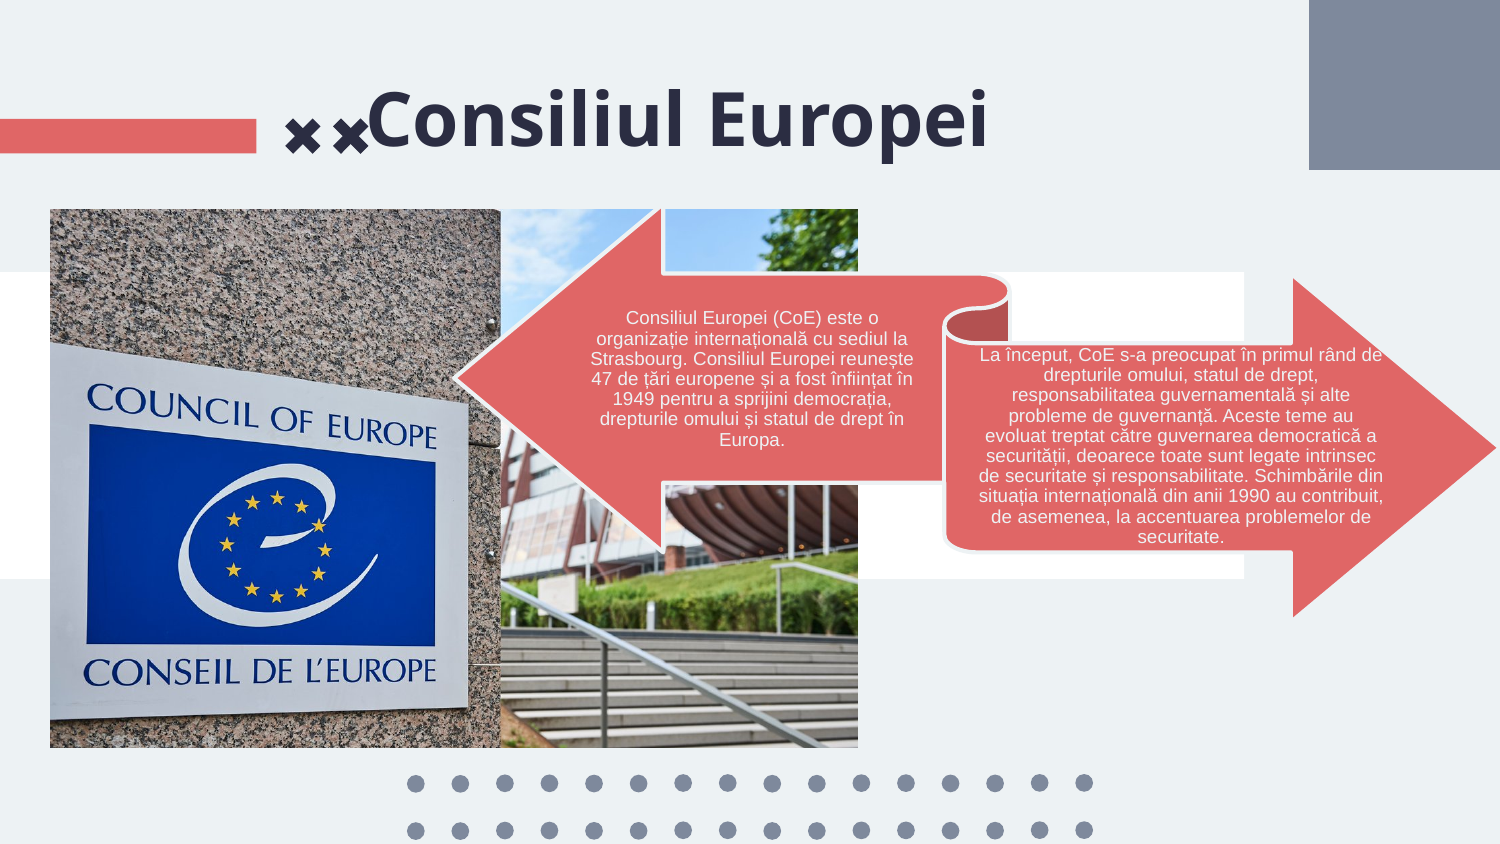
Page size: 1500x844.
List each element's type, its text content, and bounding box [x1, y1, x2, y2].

title Consiliul Europei [184, 45, 1173, 177]
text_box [453, 78, 1500, 748]
picture [49, 209, 453, 748]
